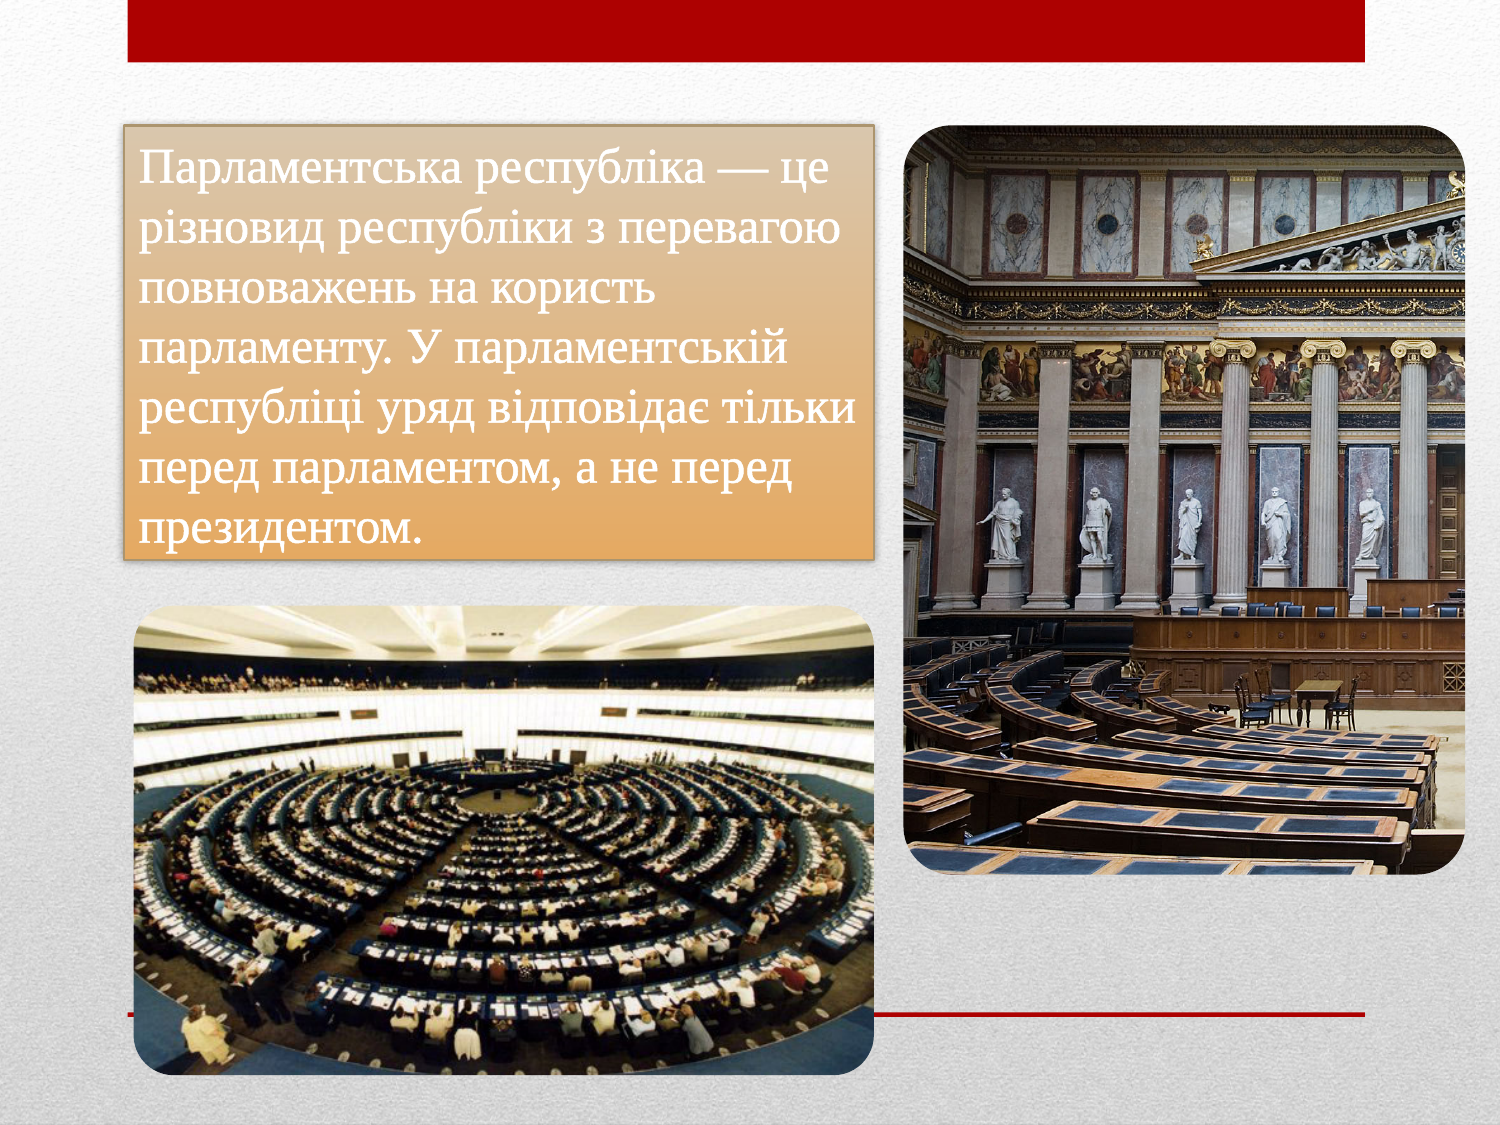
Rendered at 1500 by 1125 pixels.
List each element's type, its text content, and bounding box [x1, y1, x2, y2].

picture [902, 124, 1466, 876]
text_box Парламентська республіка — це різновид республіки з перевагою повноважень на користь парламенту. У парламентській республіці уряд відповідає тільки перед парламентом, а не перед президентом. [123, 124, 875, 561]
picture [132, 604, 875, 1076]
